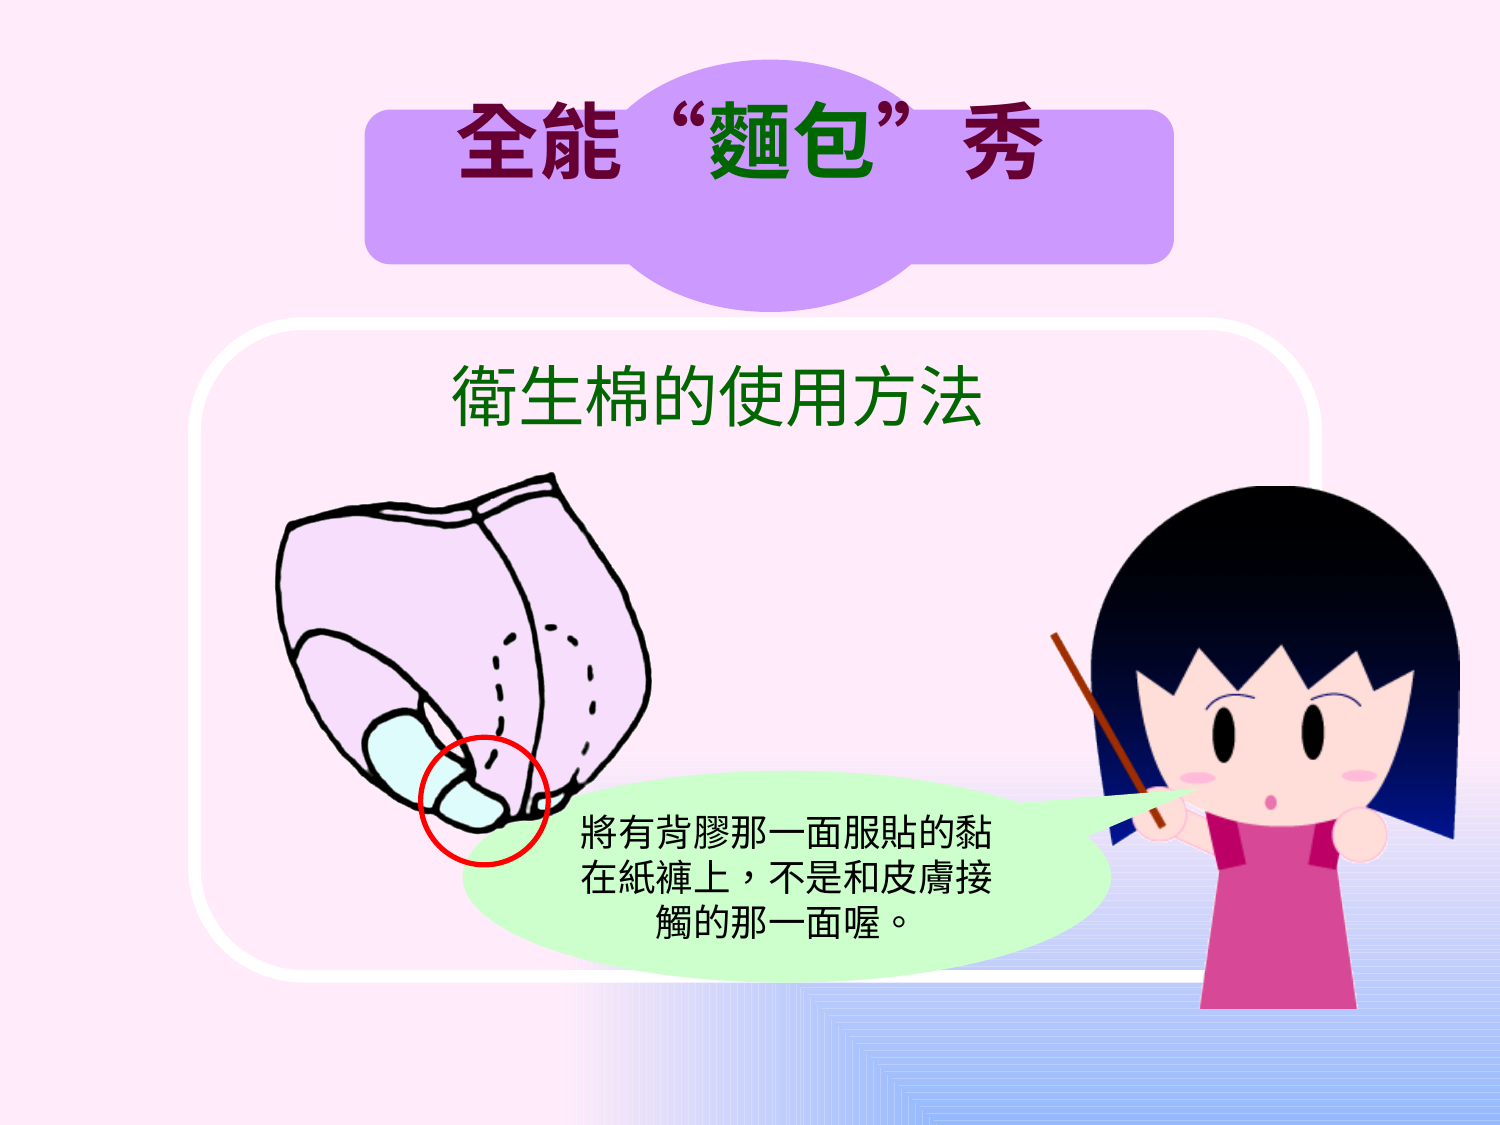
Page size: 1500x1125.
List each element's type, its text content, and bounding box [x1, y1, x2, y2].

title 全能“麵包”秀 [75, 45, 1425, 233]
text_box 將有背膠那一面服貼的黏在紙褲上，不是和皮膚接觸的那一面喔。 [471, 770, 1036, 983]
text_box [630, 265, 911, 312]
text_box [364, 233, 1174, 265]
text_box [194, 323, 1316, 977]
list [1049, 486, 1460, 1010]
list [228, 426, 759, 885]
text_box 衛生棉的使用方法 [361, 347, 1022, 462]
